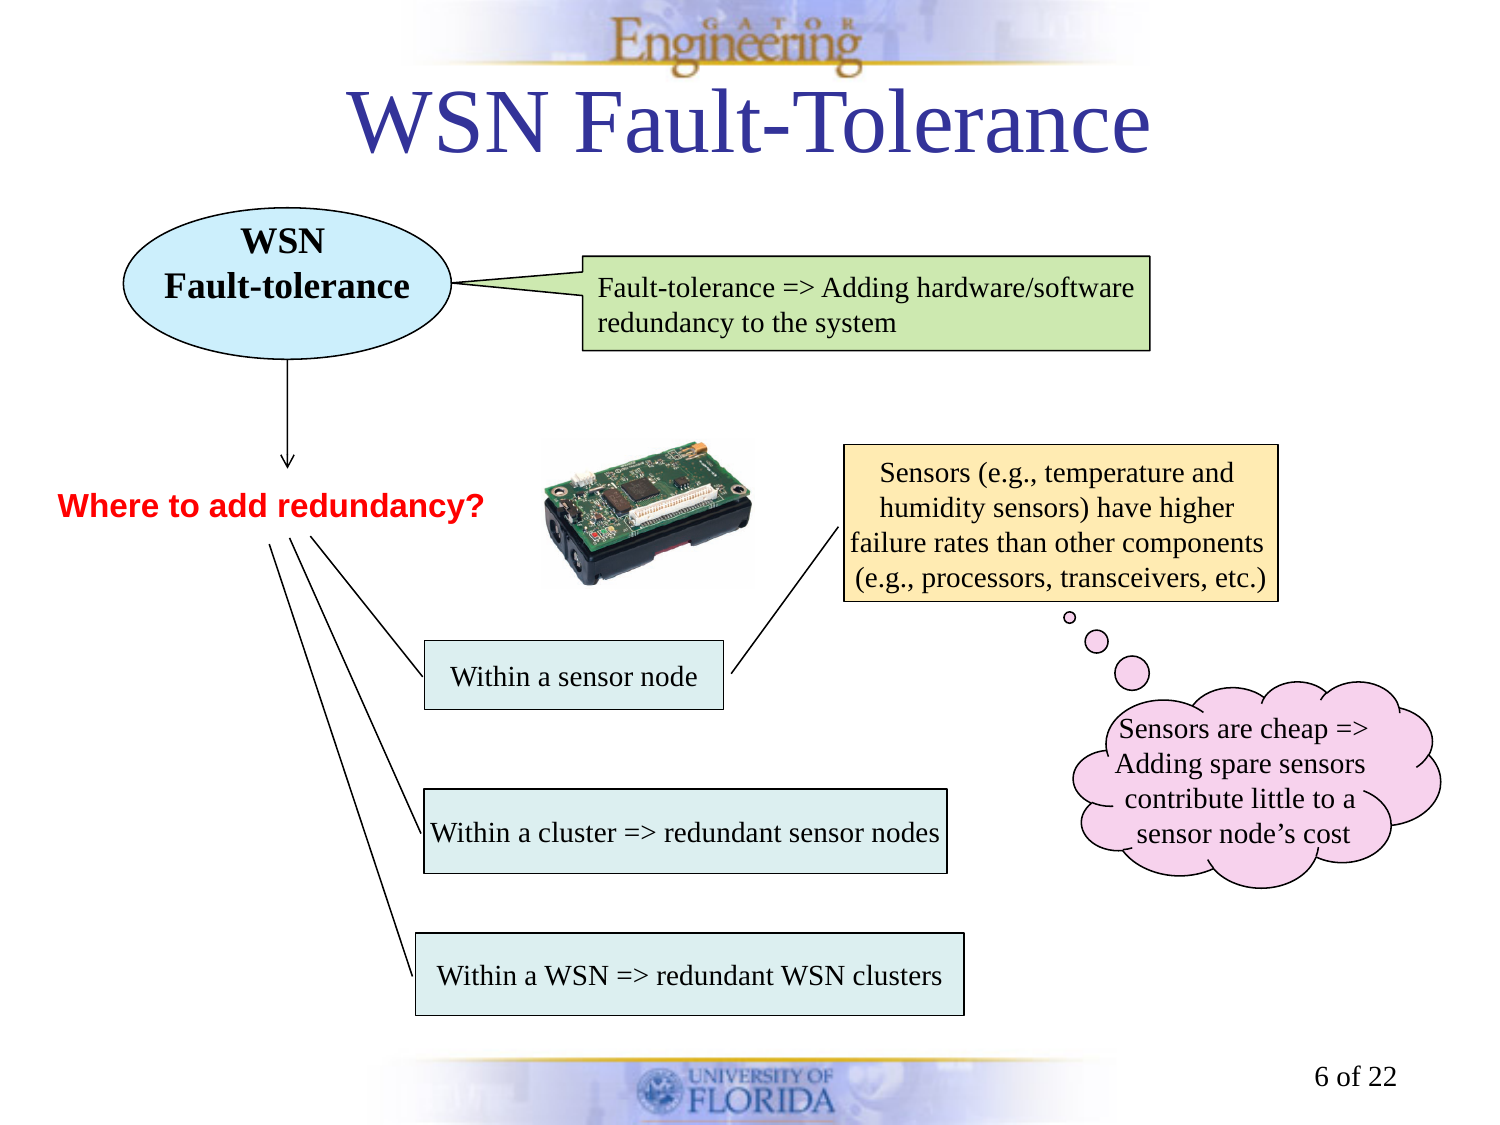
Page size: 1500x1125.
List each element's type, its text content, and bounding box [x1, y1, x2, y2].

text_box Sensors are cheap => Adding spare sensors contribute little to a sensor node’s cost [1073, 681, 1441, 889]
text_box Where to add redundancy? [42, 476, 501, 532]
text_box Within a cluster => redundant sensor nodes [424, 789, 948, 874]
text_box WSN Fault-tolerance [123, 207, 452, 360]
text_box Within a sensor node [424, 640, 724, 710]
title WSN Fault-Tolerance [112, 21, 1388, 204]
text_box Sensors (e.g., temperature and humidity sensors) have higher failure rates than other components (e.g., processors, transceivers, etc.) [843, 444, 1279, 602]
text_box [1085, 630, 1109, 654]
picture [0, 0, 1500, 1125]
text_box Within a WSN => redundant WSN clusters [415, 932, 964, 1016]
text_box [58, 204, 1446, 1047]
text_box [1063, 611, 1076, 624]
text_box Fault-tolerance => Adding hardware/software redundancy to the system [451, 256, 1150, 351]
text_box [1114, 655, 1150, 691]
